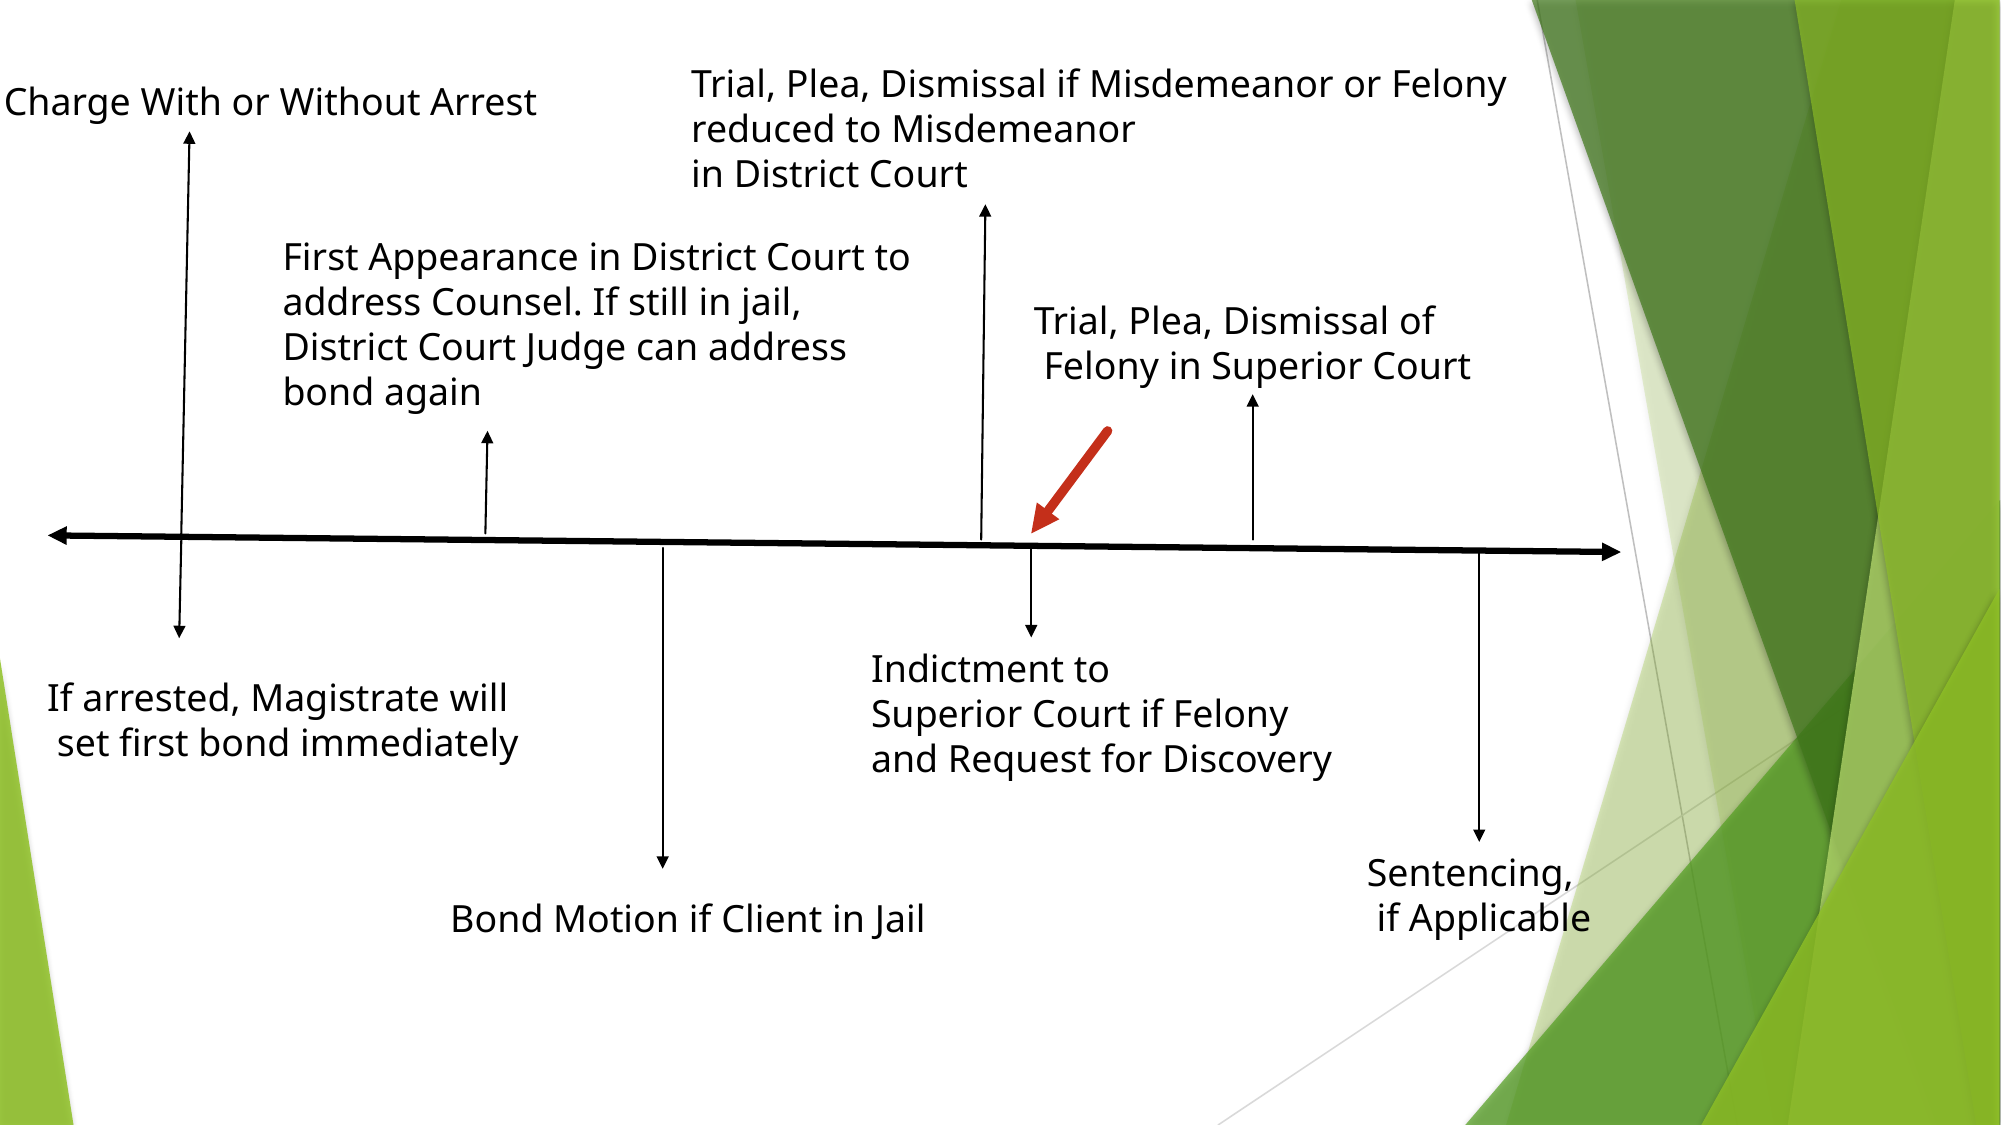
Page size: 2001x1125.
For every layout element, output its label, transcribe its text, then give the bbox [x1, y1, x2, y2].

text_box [1030, 430, 1109, 534]
text_box Indictment to Superior Court if Felony and Request for Discovery [856, 637, 1348, 787]
text_box Trial, Plea, Dismissal of Felony in Superior Court [1018, 289, 1487, 395]
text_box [178, 539, 182, 639]
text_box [484, 430, 488, 534]
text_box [980, 203, 986, 541]
text_box Sentencing, if Applicable [1352, 841, 1607, 947]
text_box Trial, Plea, Dismissal if Misdemeanor or Felony reduced to Misdemeanor in District Court [676, 52, 1533, 203]
text_box First Appearance in District Court to address Counsel. If still in jail, District Court Judge can address bond again [267, 225, 927, 421]
text_box If arrested, Magistrate will set first bond immediately [32, 666, 534, 772]
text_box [47, 534, 175, 553]
text_box Charge With or Without Arrest [0, 70, 553, 131]
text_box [180, 130, 191, 536]
text_box Bond Motion if Client in Jail [435, 887, 942, 948]
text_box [186, 534, 1622, 553]
